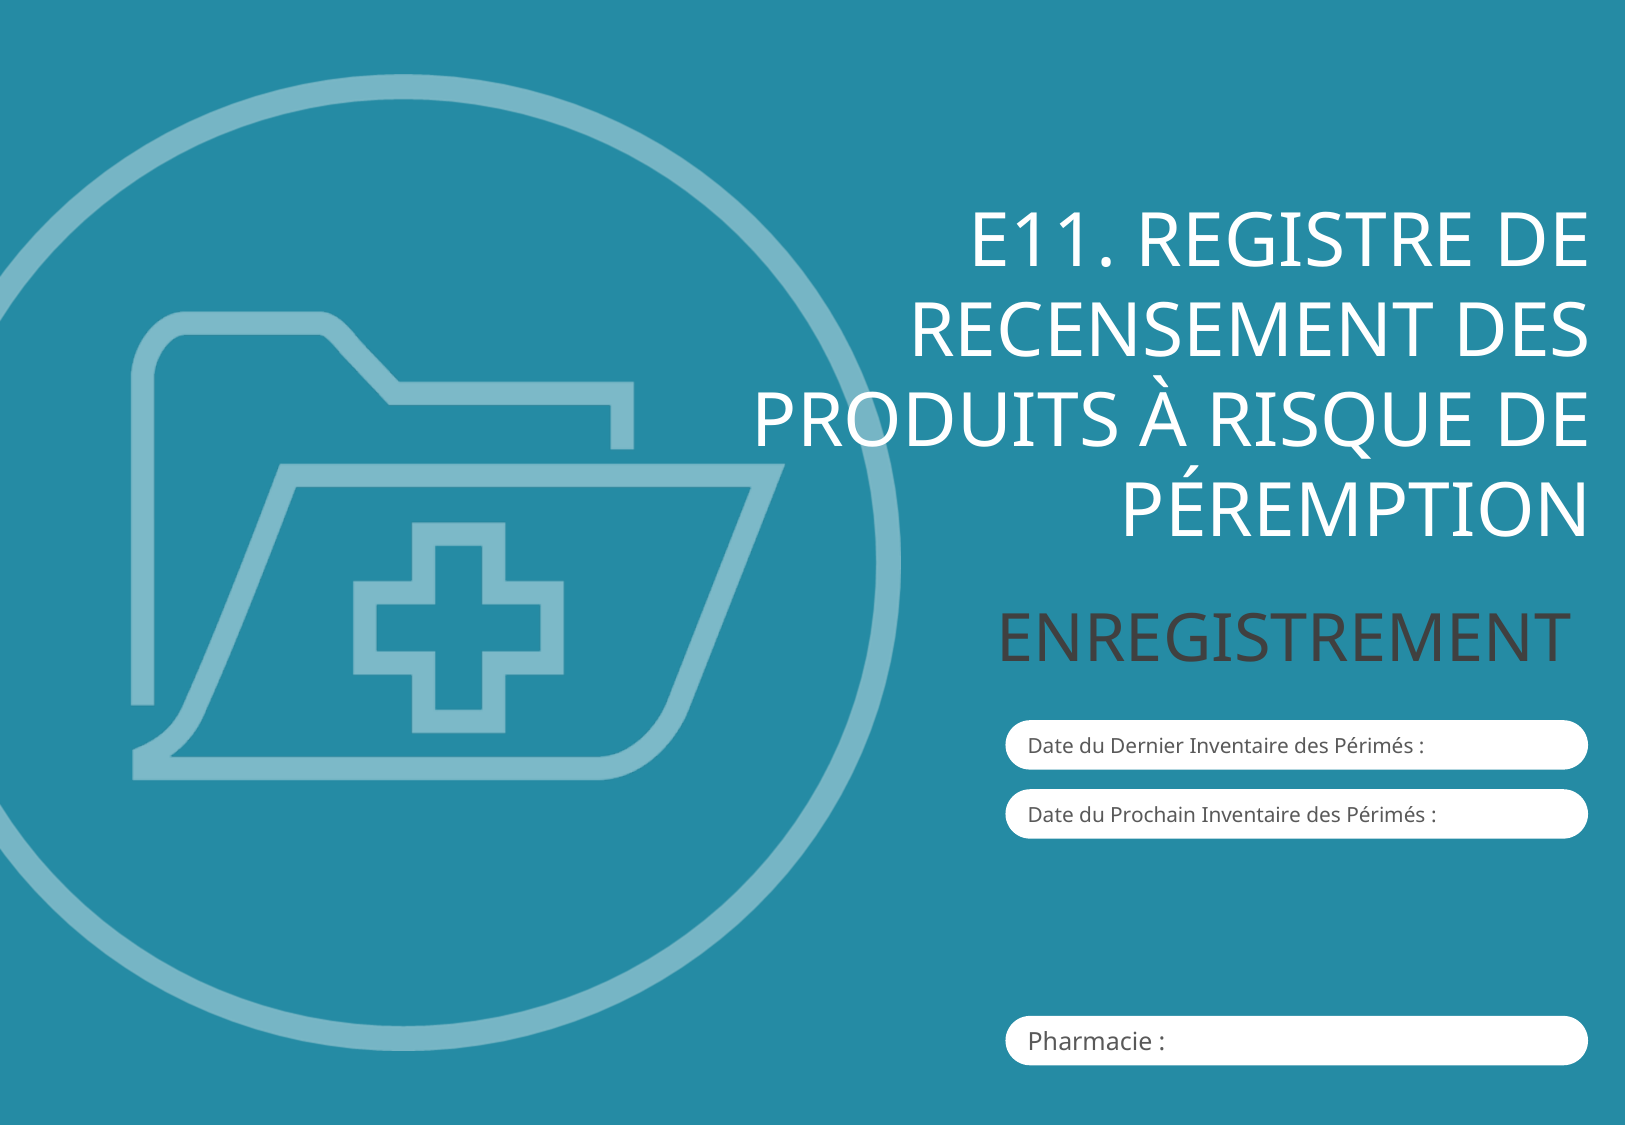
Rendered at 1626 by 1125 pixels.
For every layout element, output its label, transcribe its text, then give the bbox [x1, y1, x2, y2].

text_box E11. Registre de recensement des produits à risque de péremption [706, 183, 1607, 559]
text_box ENREGISTREMENT [981, 587, 1587, 682]
text_box Pharmacie : [1004, 1014, 1590, 1067]
text_box Date du Dernier Inventaire des Périmés : [1004, 719, 1590, 771]
text_box Date du Prochain Inventaire des Périmés : [1004, 788, 1590, 840]
